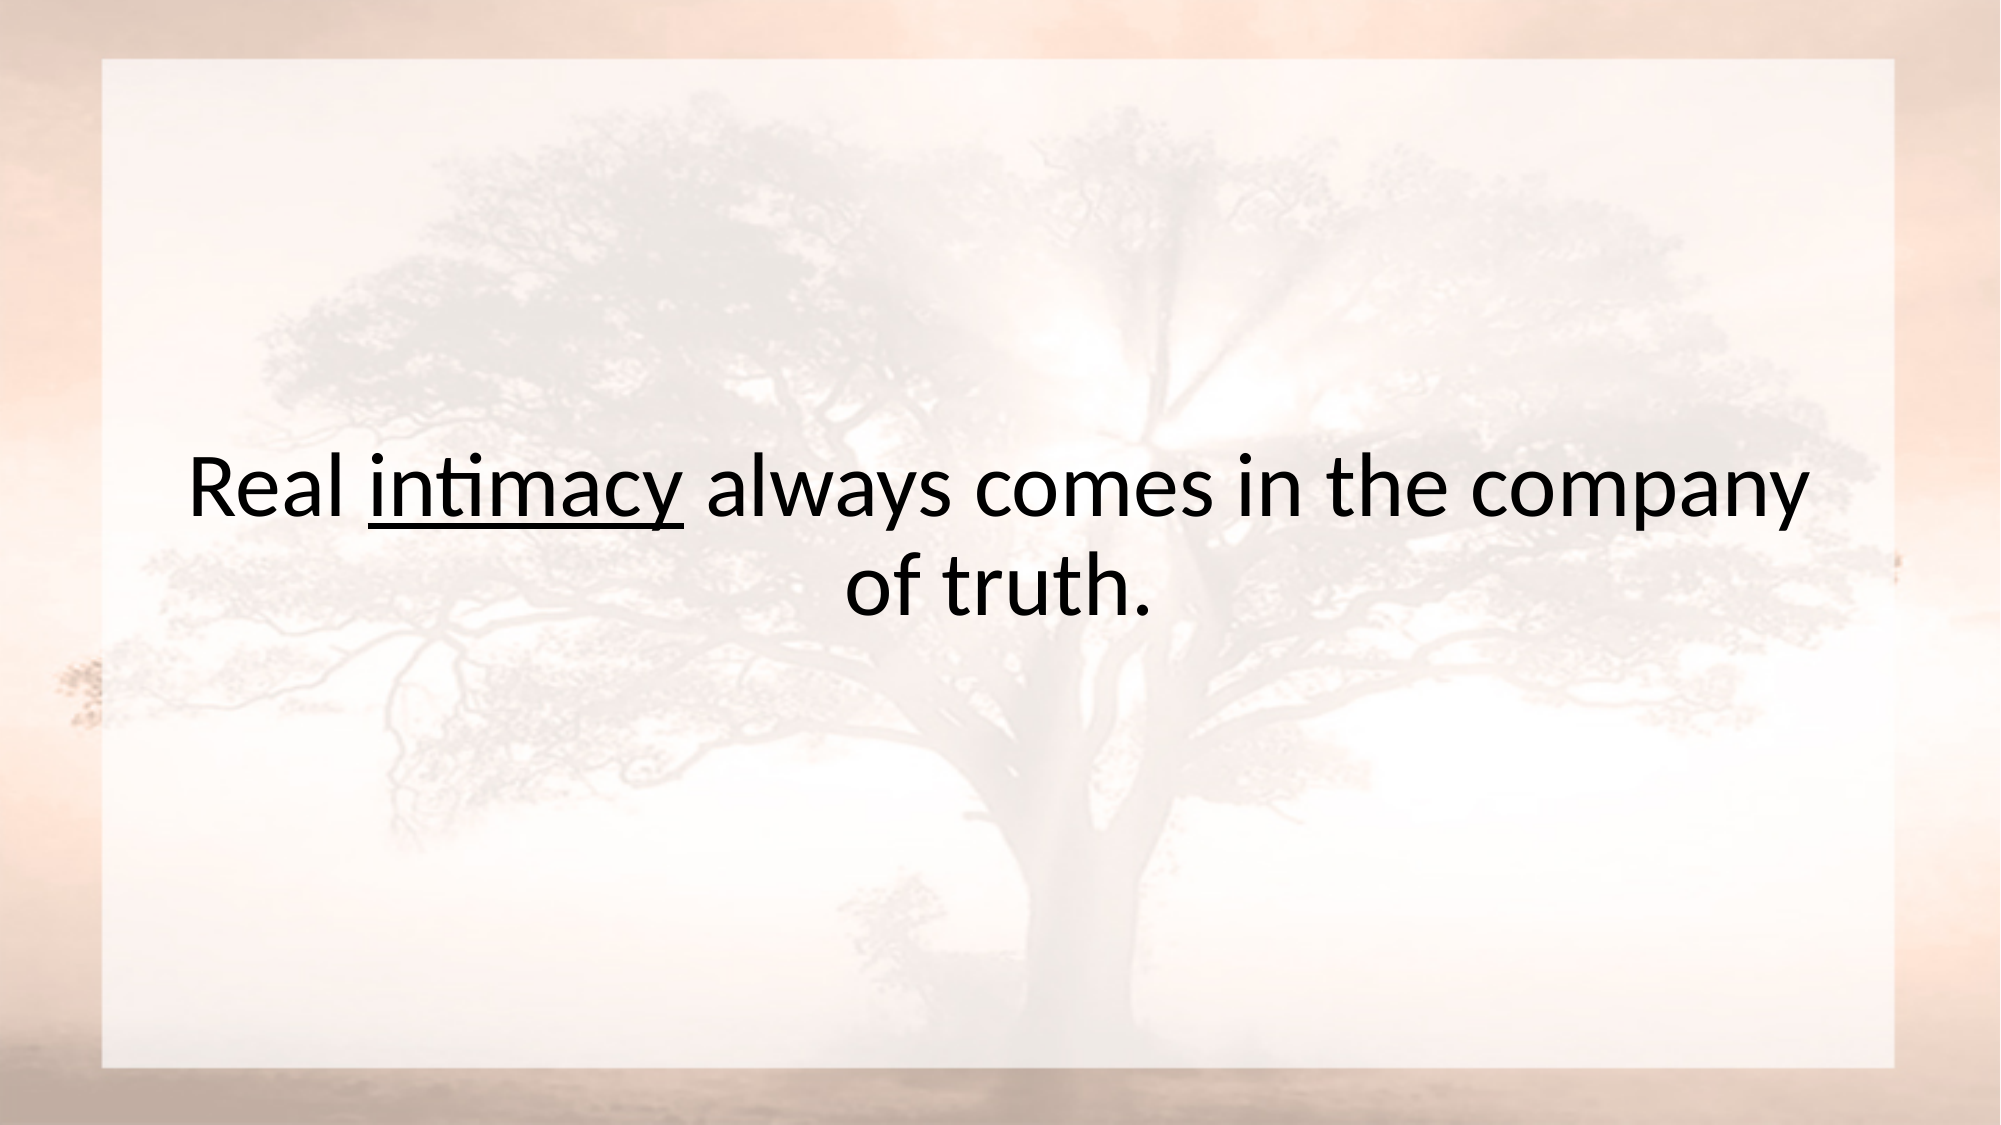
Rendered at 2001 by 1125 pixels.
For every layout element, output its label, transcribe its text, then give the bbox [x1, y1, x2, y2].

list Real intimacy always comes in the company of truth. [137, 299, 1863, 1014]
picture [0, 0, 2001, 1125]
